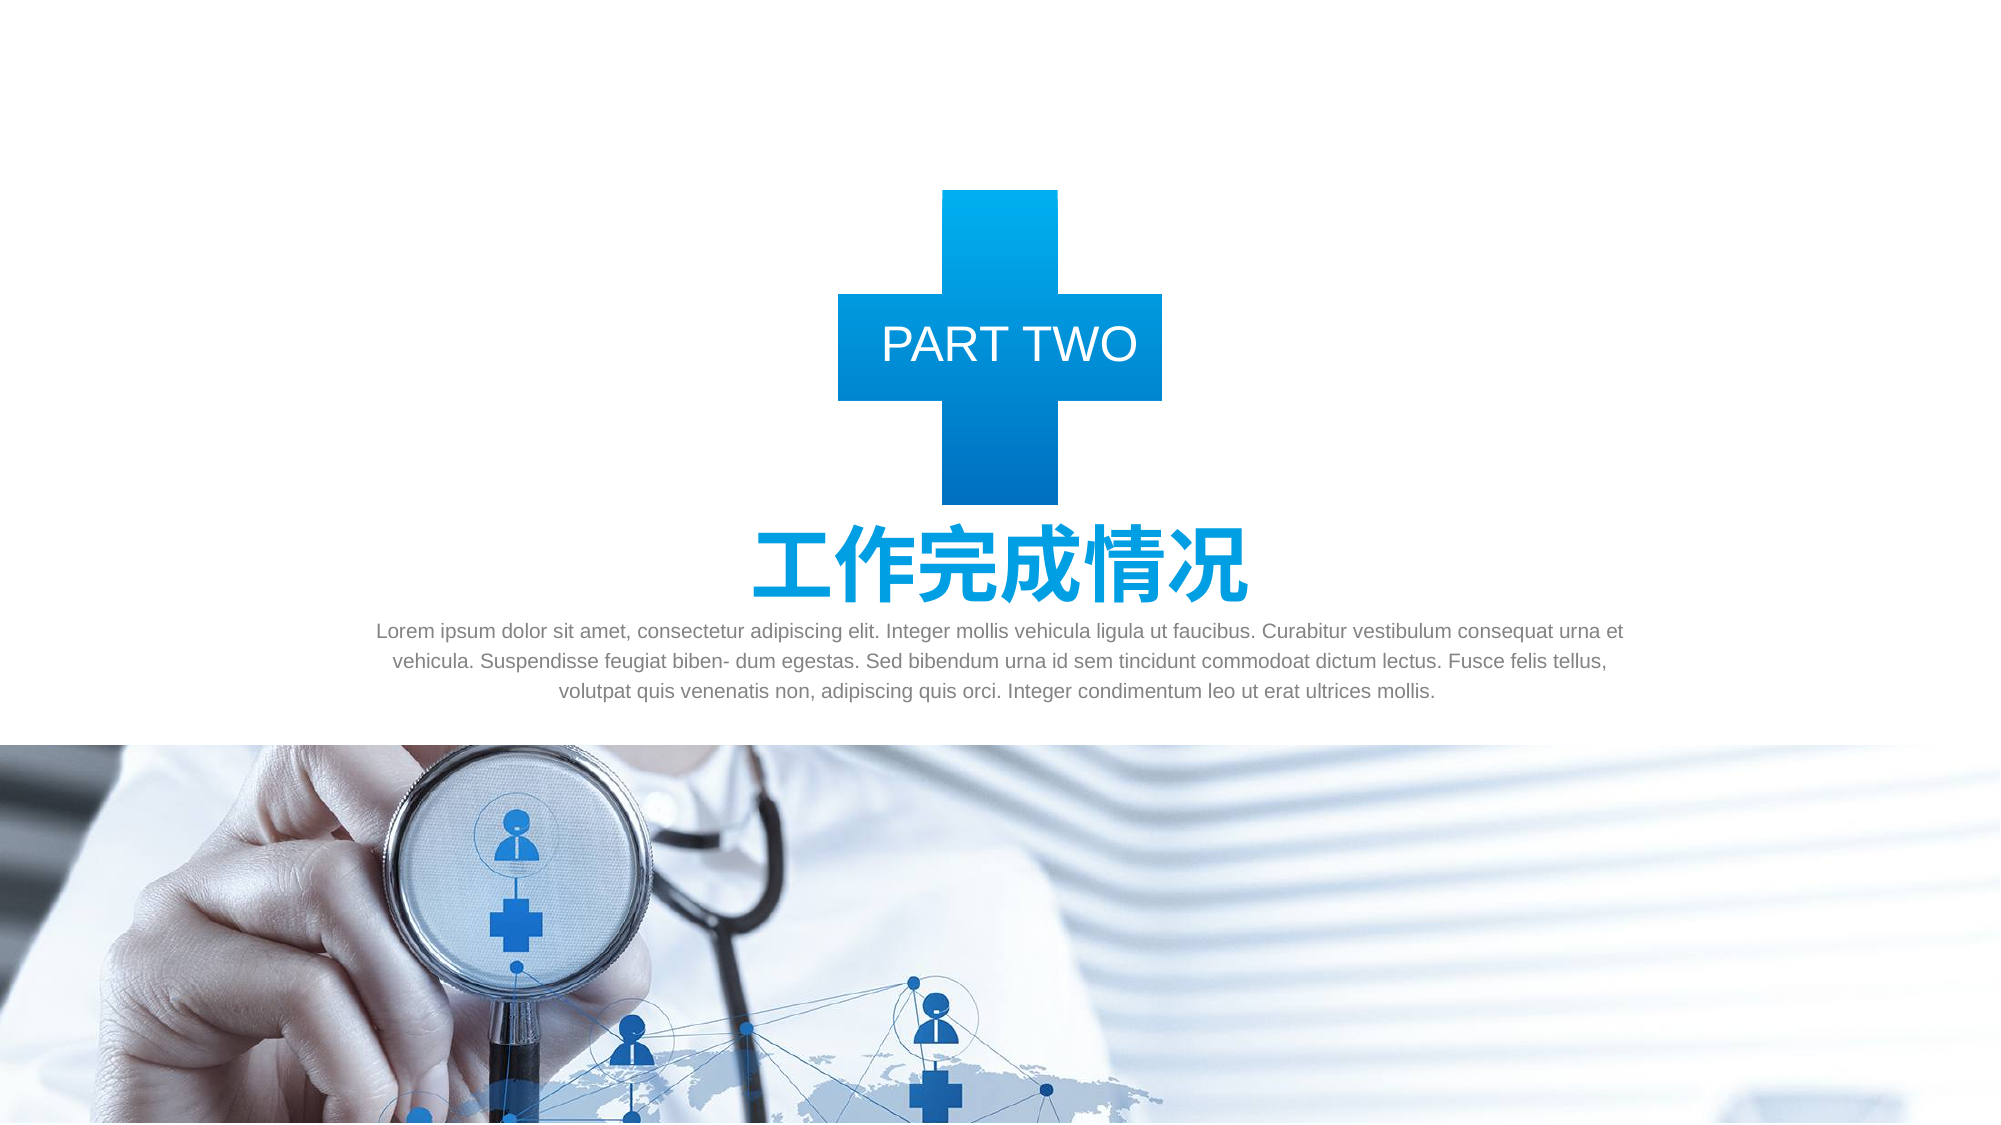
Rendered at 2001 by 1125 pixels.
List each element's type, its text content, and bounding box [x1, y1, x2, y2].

text_box [837, 189, 1163, 303]
text_box PART TWO [828, 303, 1191, 391]
picture [0, 745, 2000, 1123]
text_box 工作完成情况 [622, 504, 1378, 600]
text_box [837, 391, 1163, 504]
text_box Lorem ipsum dolor sit amet, consectetur adipiscing elit. Integer mollis vehicula ligula ut faucibus. Curabitur vestibulum consequat urna et vehicula. Suspendisse feugiat biben- dum egestas. Sed bibendum urna id sem tincidunt commodoat dictum lectus. Fusce felis tellus, volutpat quis venenatis non, adipiscing quis orci. Integer condimentum leo ut erat ultrices mollis. [373, 612, 1627, 703]
